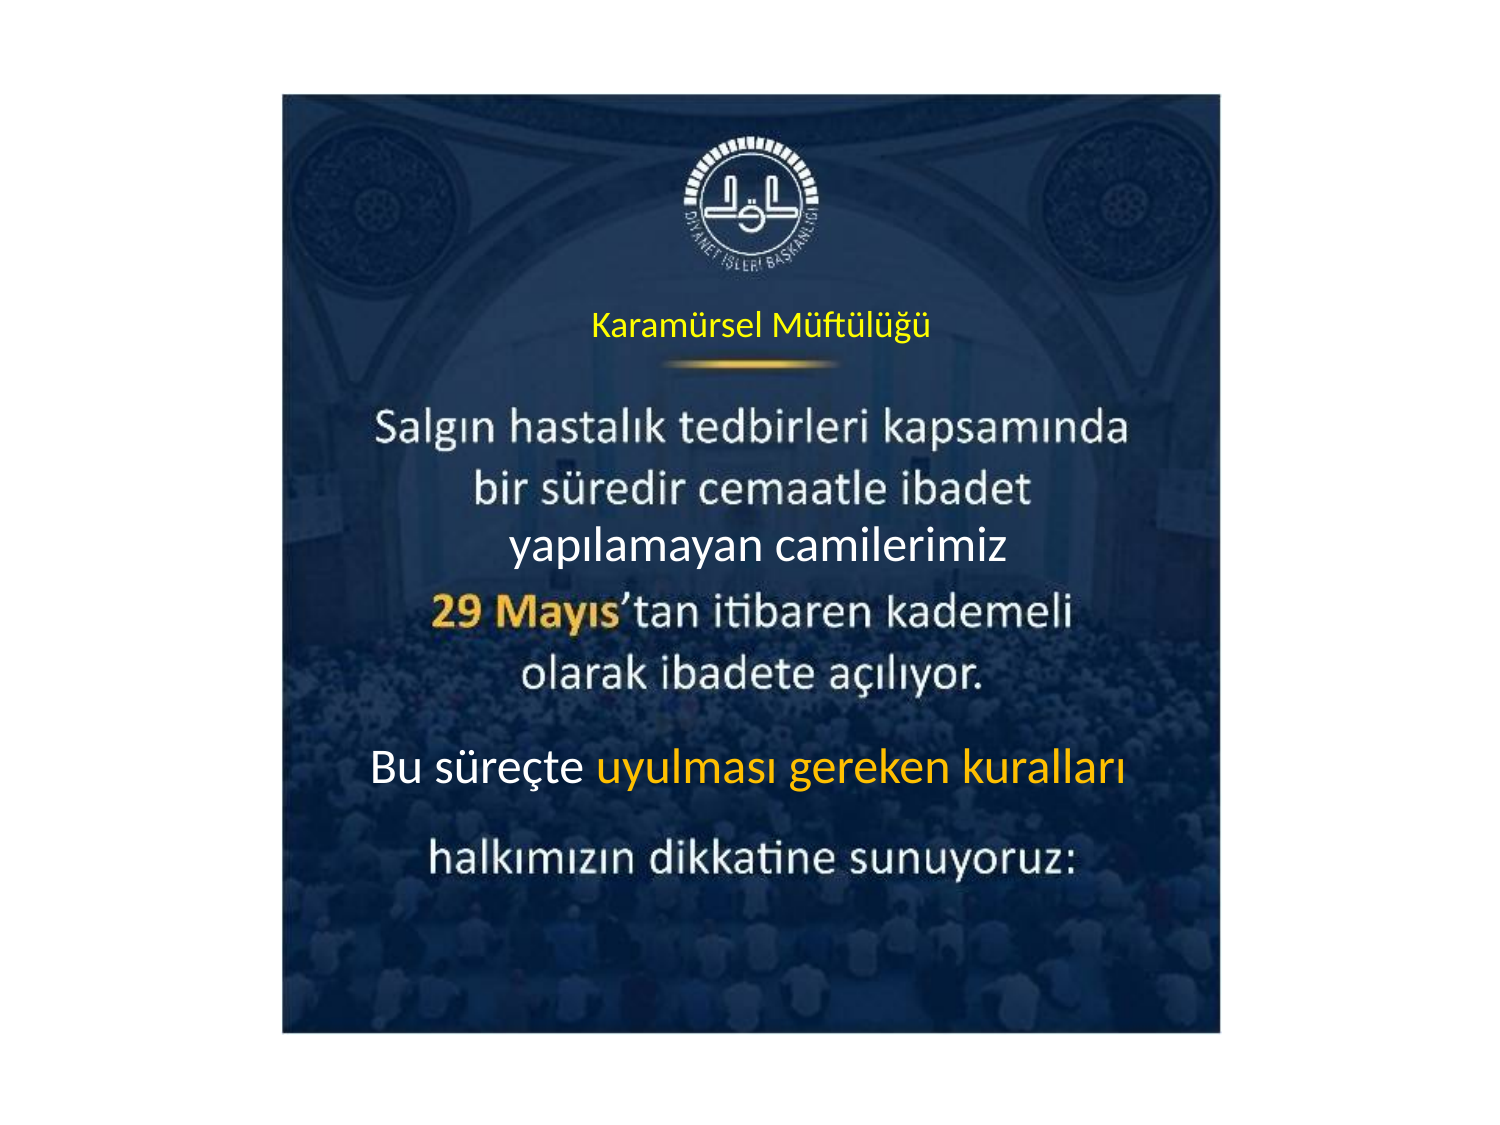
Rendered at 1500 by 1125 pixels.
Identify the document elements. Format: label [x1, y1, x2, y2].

picture [280, 93, 1222, 1035]
